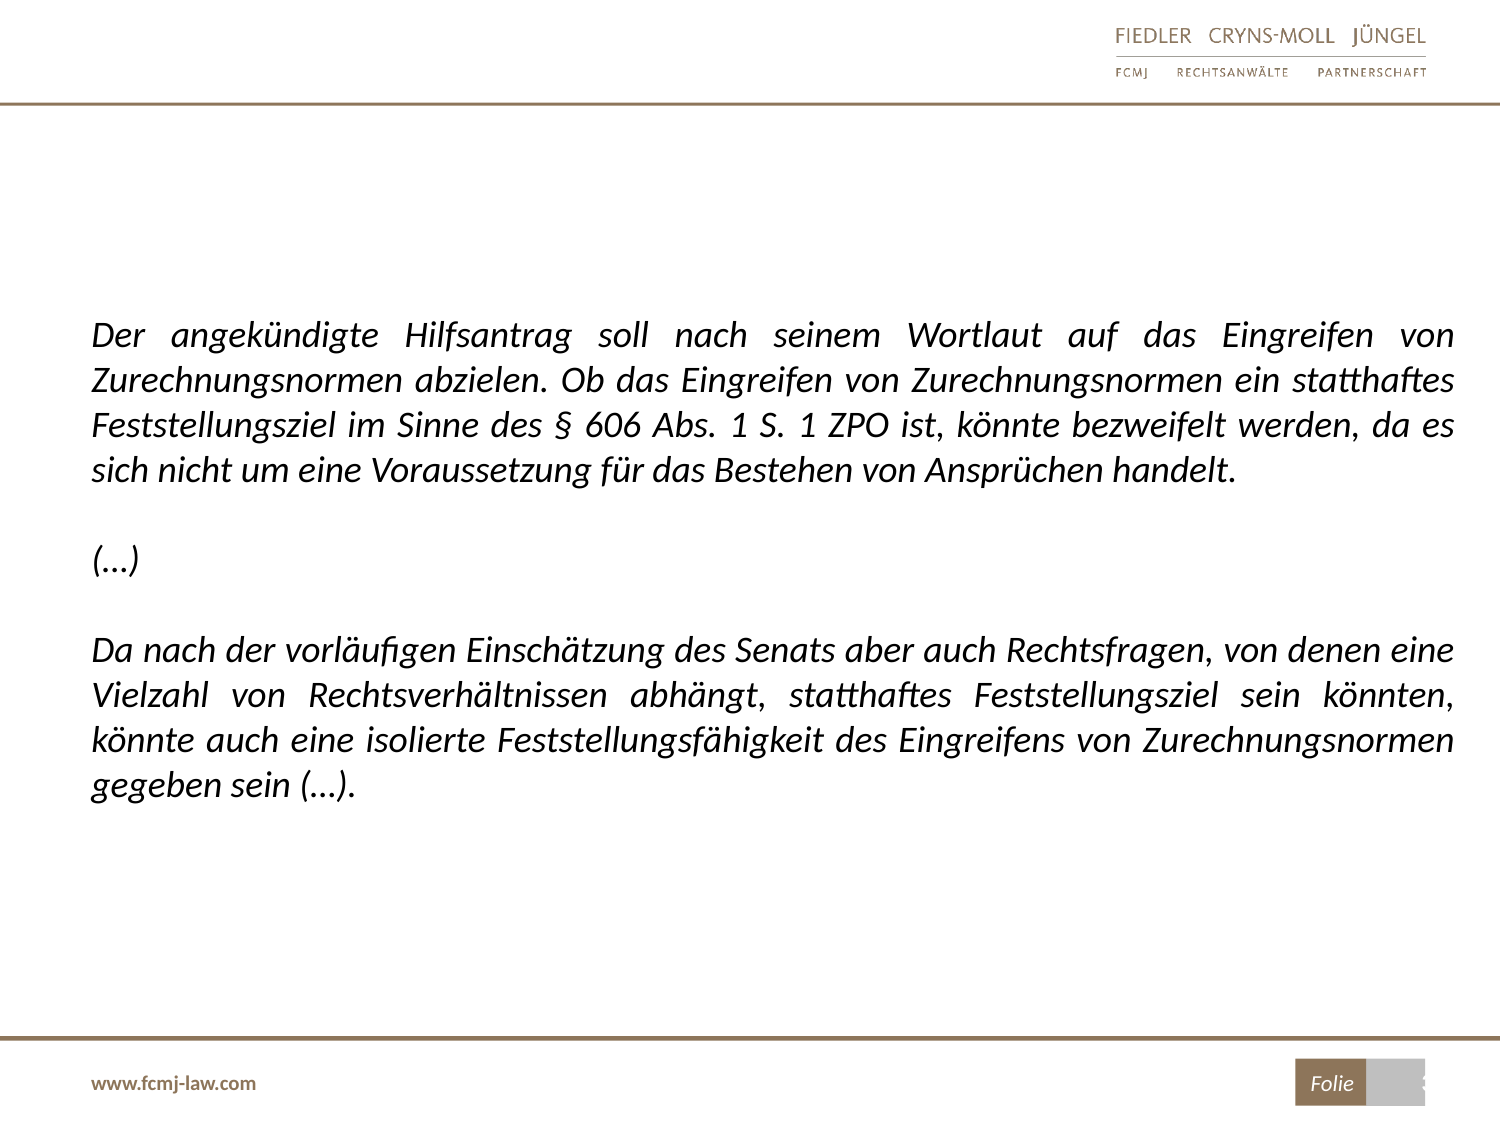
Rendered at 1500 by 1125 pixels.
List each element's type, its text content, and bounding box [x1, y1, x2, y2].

picture [1116, 24, 1426, 79]
text_box Der angekündigte Hilfsantrag soll nach seinem Wortlaut auf das Eingreifen von Zurechnungsnormen abzielen. Ob das Eingreifen von Zurechnungsnormen ein statthaftes Feststellungsziel im Sinne des § 606 Abs. 1 S. 1 ZPO ist, könnte bezweifelt werden, da es sich nicht um eine Voraussetzung für das Bestehen von Ansprüchen handelt. (…) Da nach der vorläufigen Einschätzung des Senats aber auch Rechtsfragen, von denen eine Vielzahl von Rechtsverhältnissen abhängt, statthaftes Feststellungsziel sein könnten, könnte auch eine isolierte Feststellungsfähigkeit des Eingreifens von Zurechnungsnormen gegeben sein (…). [76, 302, 1471, 858]
